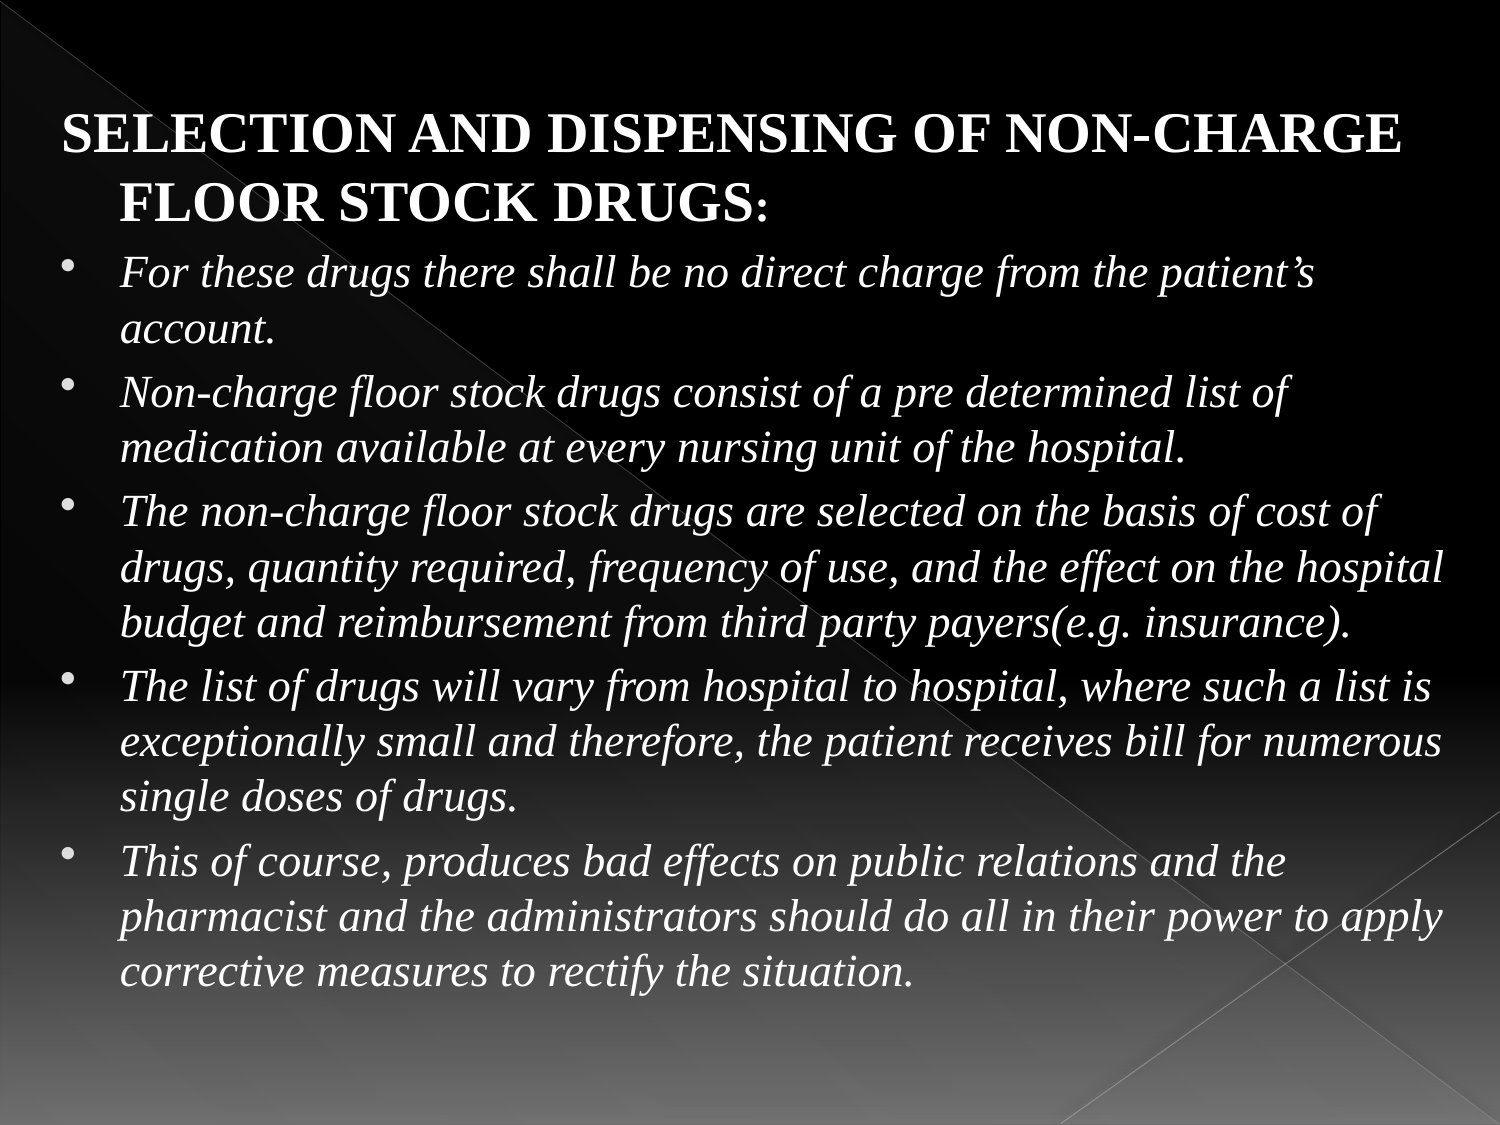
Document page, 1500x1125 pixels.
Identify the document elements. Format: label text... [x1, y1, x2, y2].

list SELECTION AND DISPENSING OF NON-CHARGE FLOOR STOCK DRUGS: For these drugs there shall be no direct charge from the patient’s account. Non-charge floor stock drugs consist of a pre determined list of medication available at every nursing unit of the hospital. The non-charge floor stock drugs are selected on the basis of cost of drugs, quantity required, frequency of use, and the effect on the hospital budget and reimbursement from third party payers(e.g. insurance). The list of drugs will vary from hospital to hospital, where such a list is exceptionally small and therefore, the patient receives bill for numerous single doses of drugs. This of course, produces bad effects on public relations and the pharmacist and the administrators should do all in their power to apply corrective measures to rectify the situation. [37, 87, 1463, 1063]
